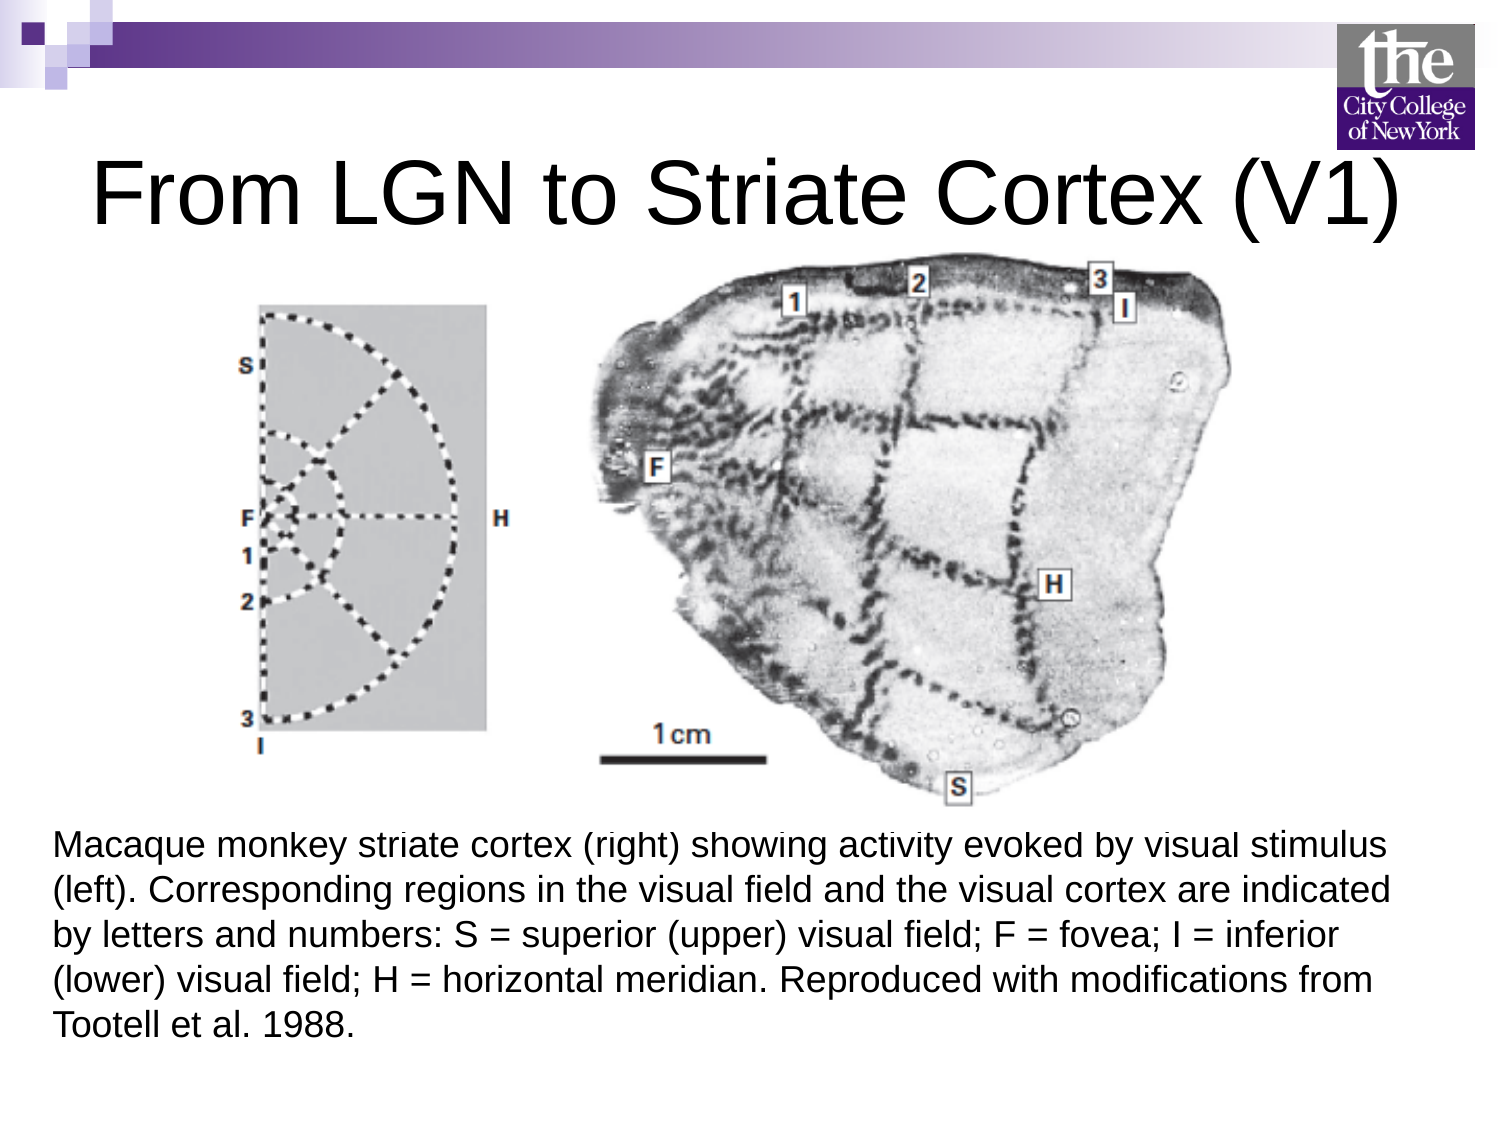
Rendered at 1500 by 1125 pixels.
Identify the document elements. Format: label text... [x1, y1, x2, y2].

picture [237, 249, 1263, 832]
text_box Macaque monkey striate cortex (right) showing activity evoked by visual stimulus (left). Corresponding regions in the visual field and the visual cortex are indicated by letters and numbers: S = superior (upper) visual field; F = fovea; I = inferior (lower) visual field; H = horizontal meridian. Reproduced with modifications from Tootell et al. 1988. [37, 812, 1450, 1053]
title From LGN to Striate Cortex (V1) [74, 74, 1426, 301]
picture [1337, 24, 1475, 150]
